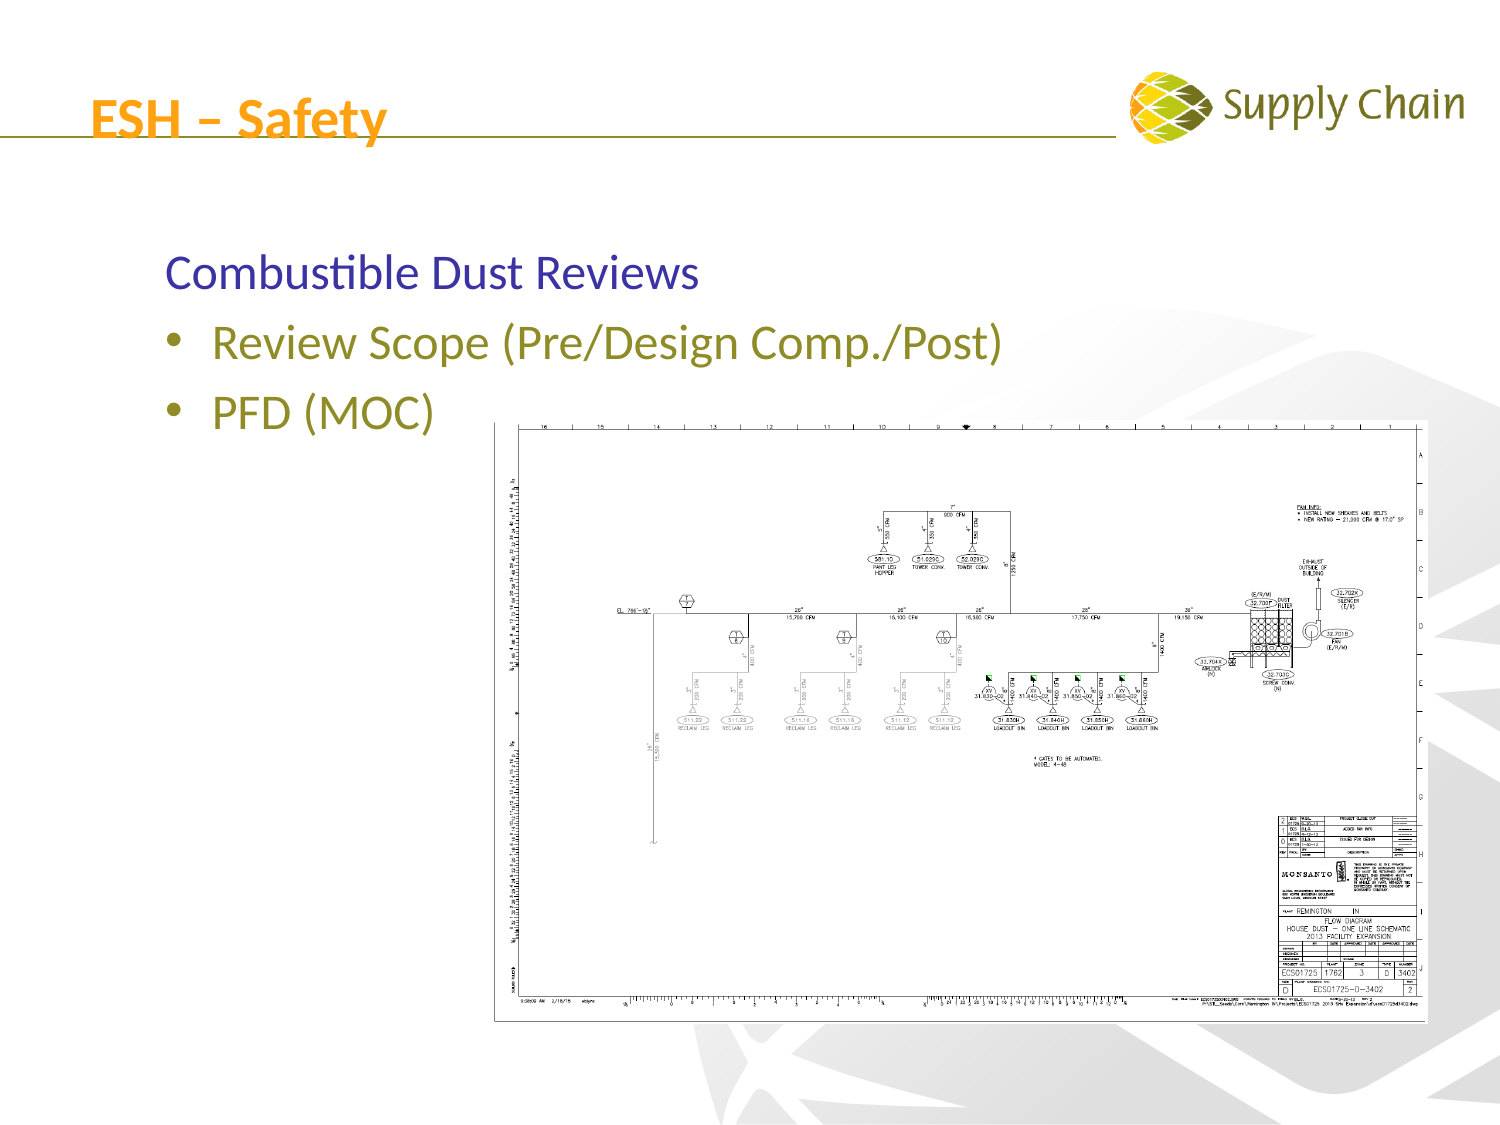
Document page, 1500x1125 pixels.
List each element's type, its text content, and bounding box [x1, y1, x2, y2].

picture [489, 278, 1500, 1125]
picture [1093, 30, 1500, 185]
title ESH – Safety [75, 56, 1425, 173]
list Combustible Dust Reviews Review Scope (Pre/Design Comp./Post) PFD (MOC) [75, 231, 1425, 975]
